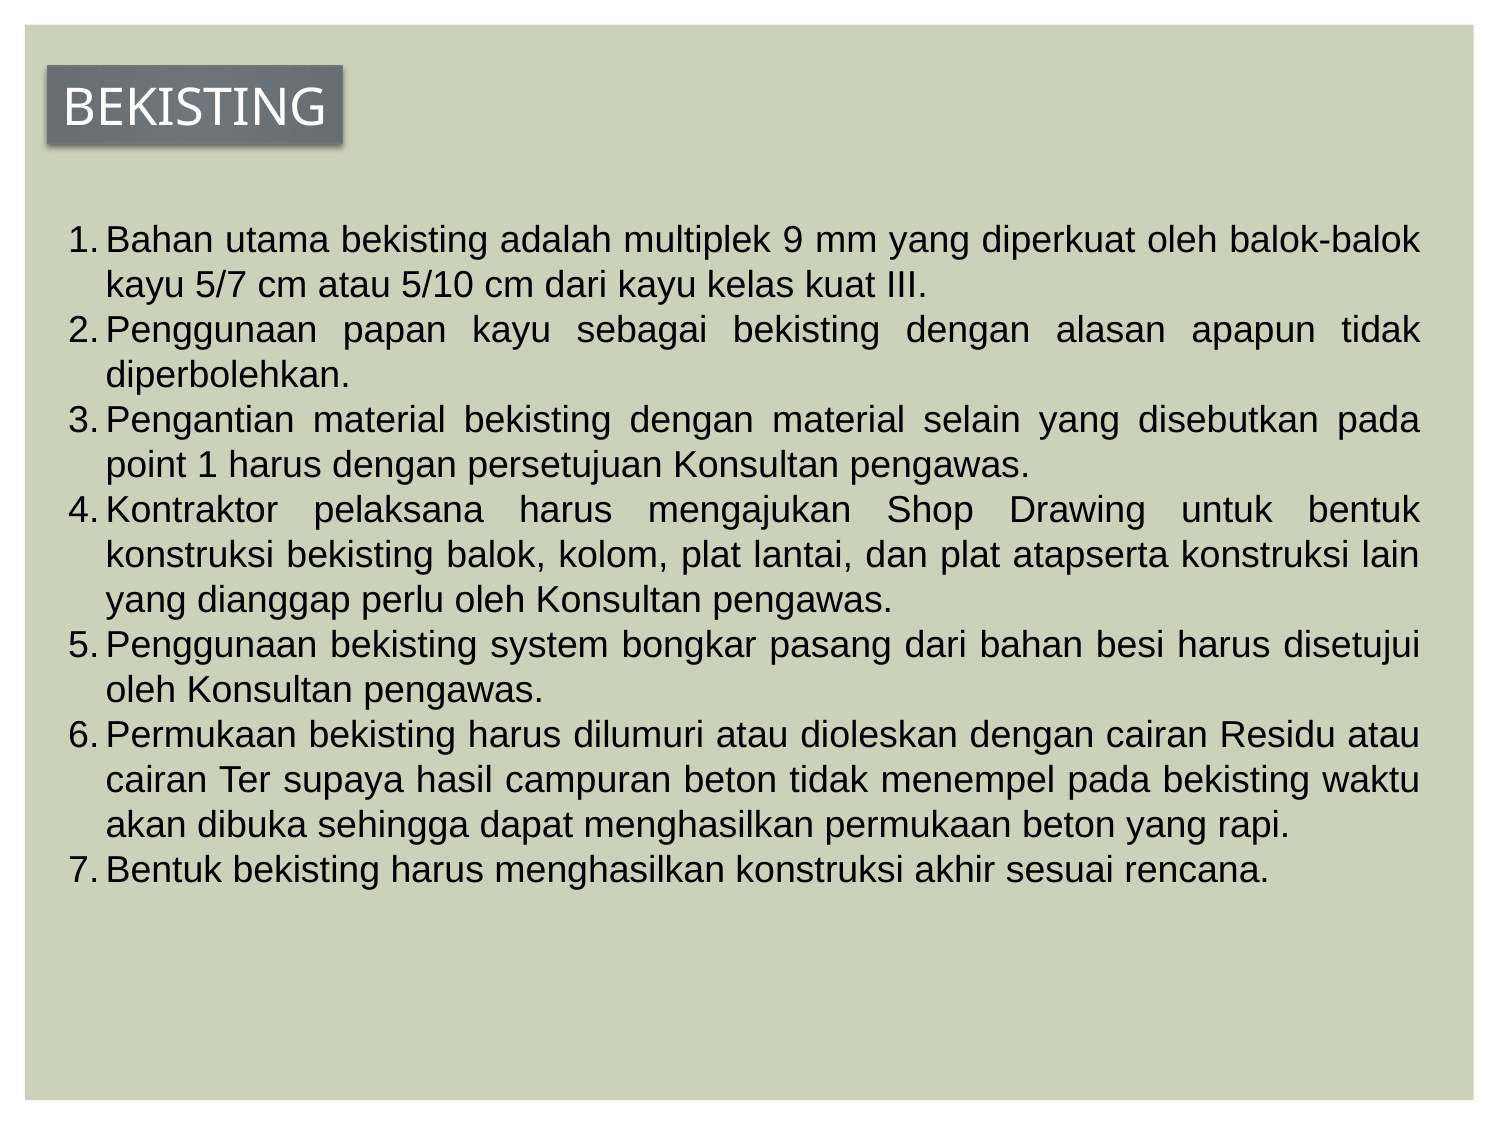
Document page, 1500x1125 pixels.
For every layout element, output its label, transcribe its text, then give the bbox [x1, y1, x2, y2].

text_box BEKISTING [47, 65, 343, 144]
text_box Bahan utama bekisting adalah multiplek 9 mm yang diperkuat oleh balok-balok kayu 5/7 cm atau 5/10 cm dari kayu kelas kuat III. Penggunaan papan kayu sebagai bekisting dengan alasan apapun tidak diperbolehkan. Pengantian material bekisting dengan material selain yang disebutkan pada point 1 harus dengan persetujuan Konsultan pengawas. Kontraktor pelaksana harus mengajukan Shop Drawing untuk bentuk konstruksi bekisting balok, kolom, plat lantai, dan plat atapserta konstruksi lain yang dianggap perlu oleh Konsultan pengawas. Penggunaan bekisting system bongkar pasang dari bahan besi harus disetujui oleh Konsultan pengawas. Permukaan bekisting harus dilumuri atau dioleskan dengan cairan Residu atau cairan Ter supaya hasil campuran beton tidak menempel pada bekisting waktu akan dibuka sehingga dapat menghasilkan permukaan beton yang rapi. Bentuk bekisting harus menghasilkan konstruksi akhir sesuai rencana. [53, 208, 1436, 898]
